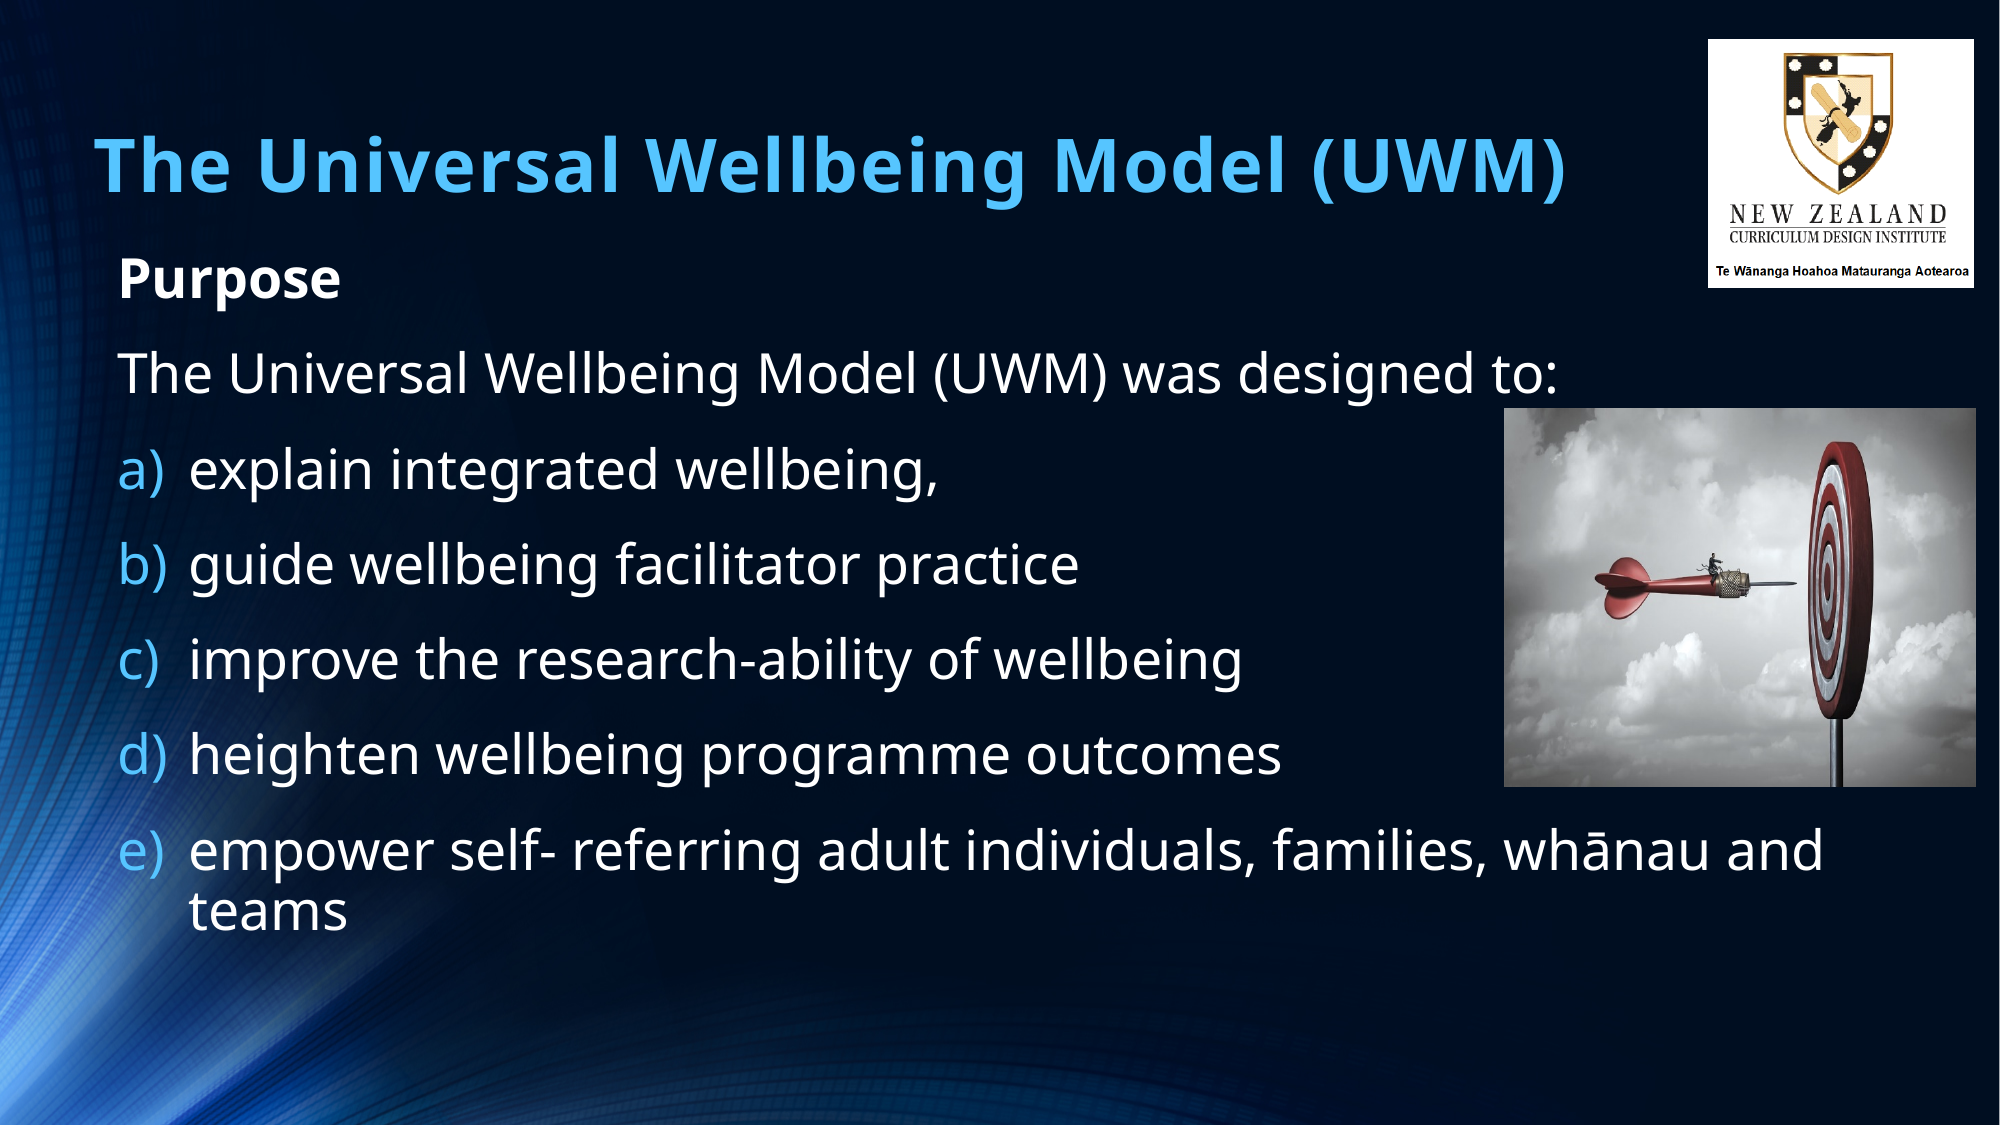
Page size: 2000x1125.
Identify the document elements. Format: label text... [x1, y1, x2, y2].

title The Universal Wellbeing Model (UWM) [78, 62, 1708, 288]
picture [0, 0, 2000, 1125]
list Purpose The Universal Wellbeing Model (UWM) was designed to: explain integrated wellbeing, guide wellbeing facilitator practice improve the research-ability of wellbeing heighten wellbeing programme outcomes empower self- referring adult individuals, families, whānau and teams [101, 243, 1886, 1047]
